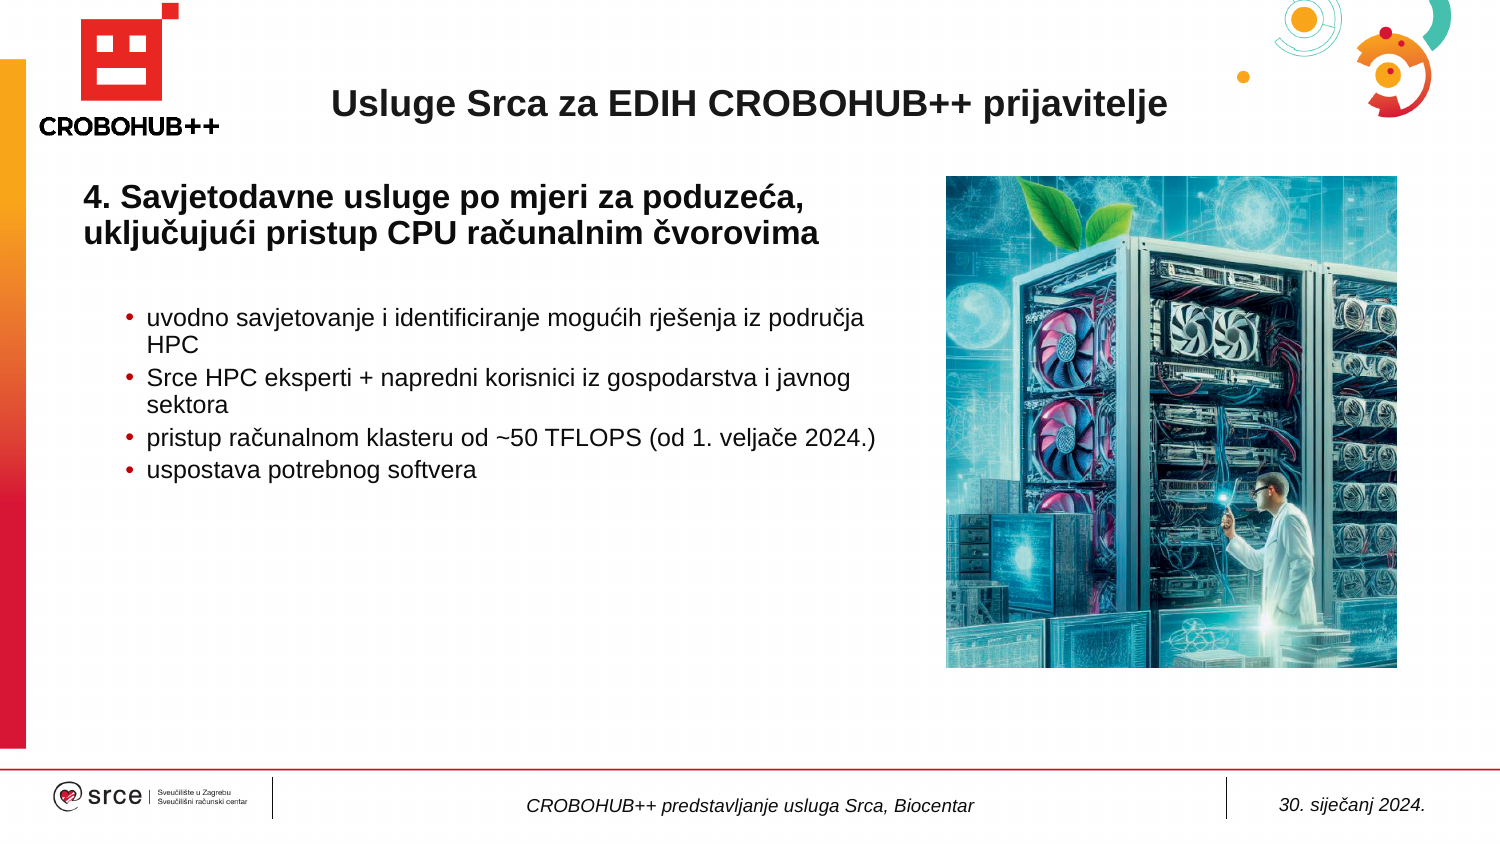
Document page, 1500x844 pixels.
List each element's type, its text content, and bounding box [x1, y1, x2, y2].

title Usluge Srca za EDIH CROBOHUB++ prijavitelje [103, 18, 1397, 182]
slide_number 30. siječanj 2024. [1254, 781, 1451, 827]
footer CROBOHUB++ predstavljanje usluga Srca, Biocentar [338, 782, 1162, 828]
picture [0, 0, 1500, 844]
list 4. Savjetodavne usluge po mjeri za poduzeća, uključujući pristup CPU računalnim čvorovima uvodno savjetovanje i identificiranje mogućih rješenja iz područja HPC Srce HPC eksperti + napredni korisnici iz gospodarstva i javnog sektora pristup računalnom klasteru od ~50 TFLOPS (od 1. veljače 2024.) uspostava potrebnog softvera [68, 179, 921, 783]
